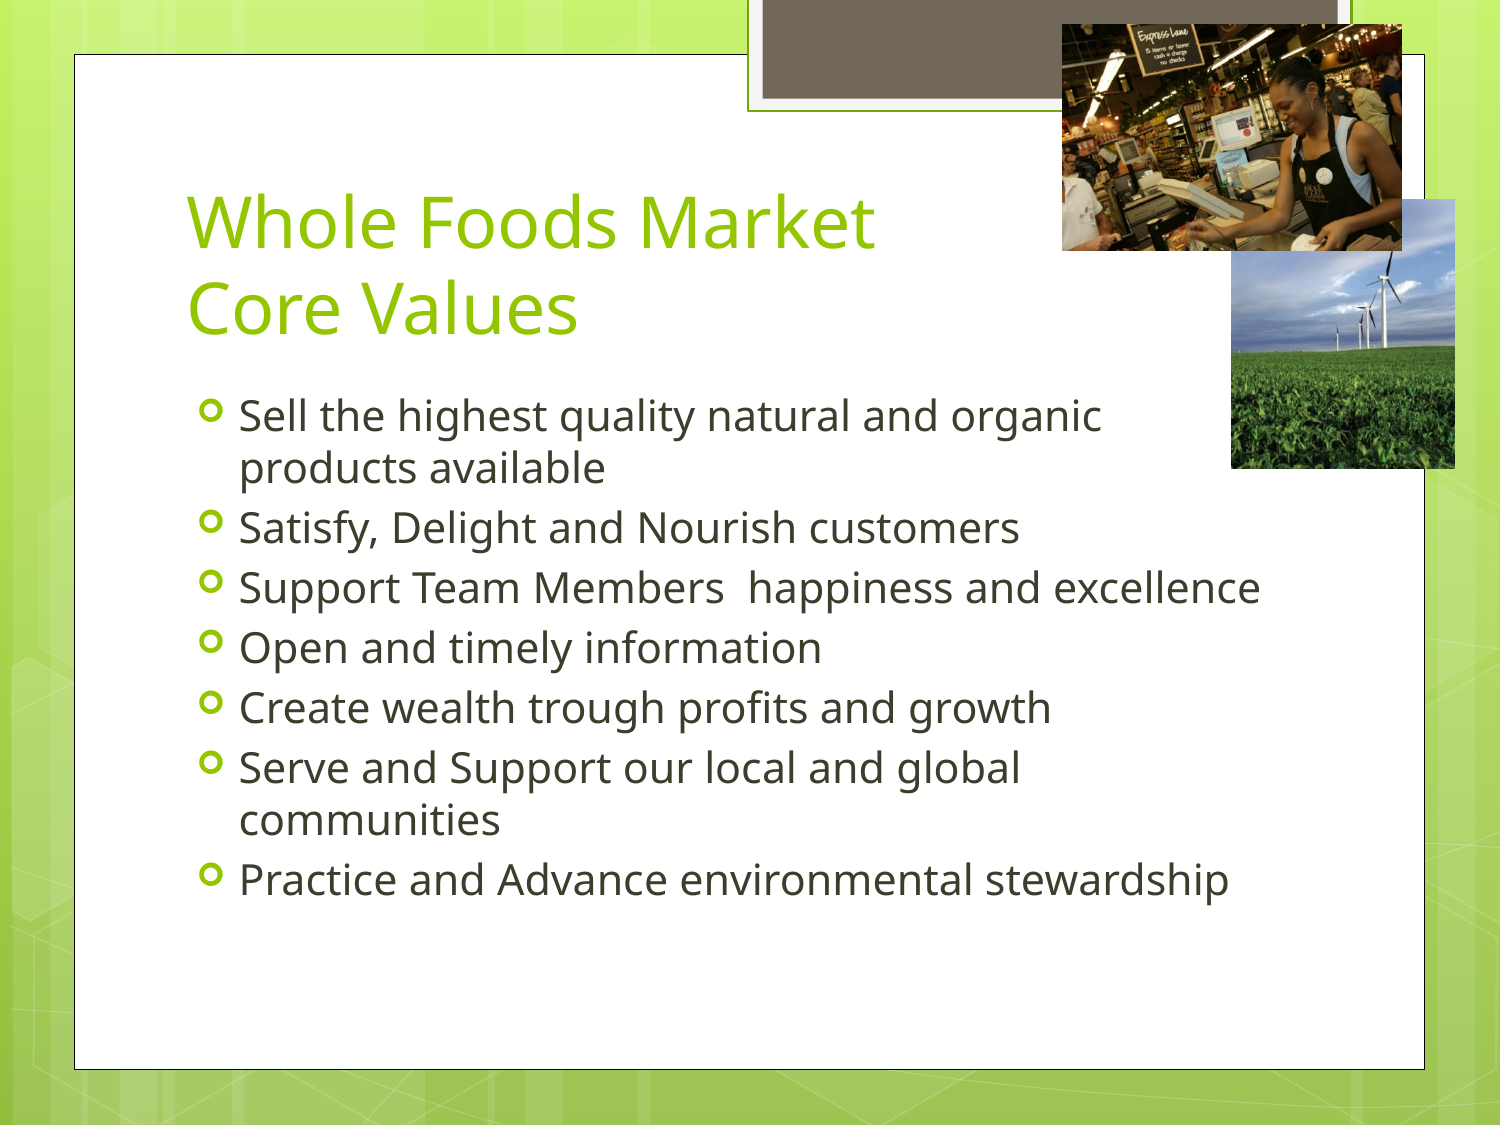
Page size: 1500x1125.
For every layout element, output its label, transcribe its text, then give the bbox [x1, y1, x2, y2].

list Sell the highest quality natural and organic products available Satisfy, Delight and Nourish customers Support Team Members happiness and excellence Open and timely information Create wealth trough profits and growth Serve and Support our local and global communities Practice and Advance environmental stewardship [171, 381, 1283, 957]
picture [1062, 24, 1455, 469]
title Whole Foods Market Core Values [171, 168, 1225, 357]
